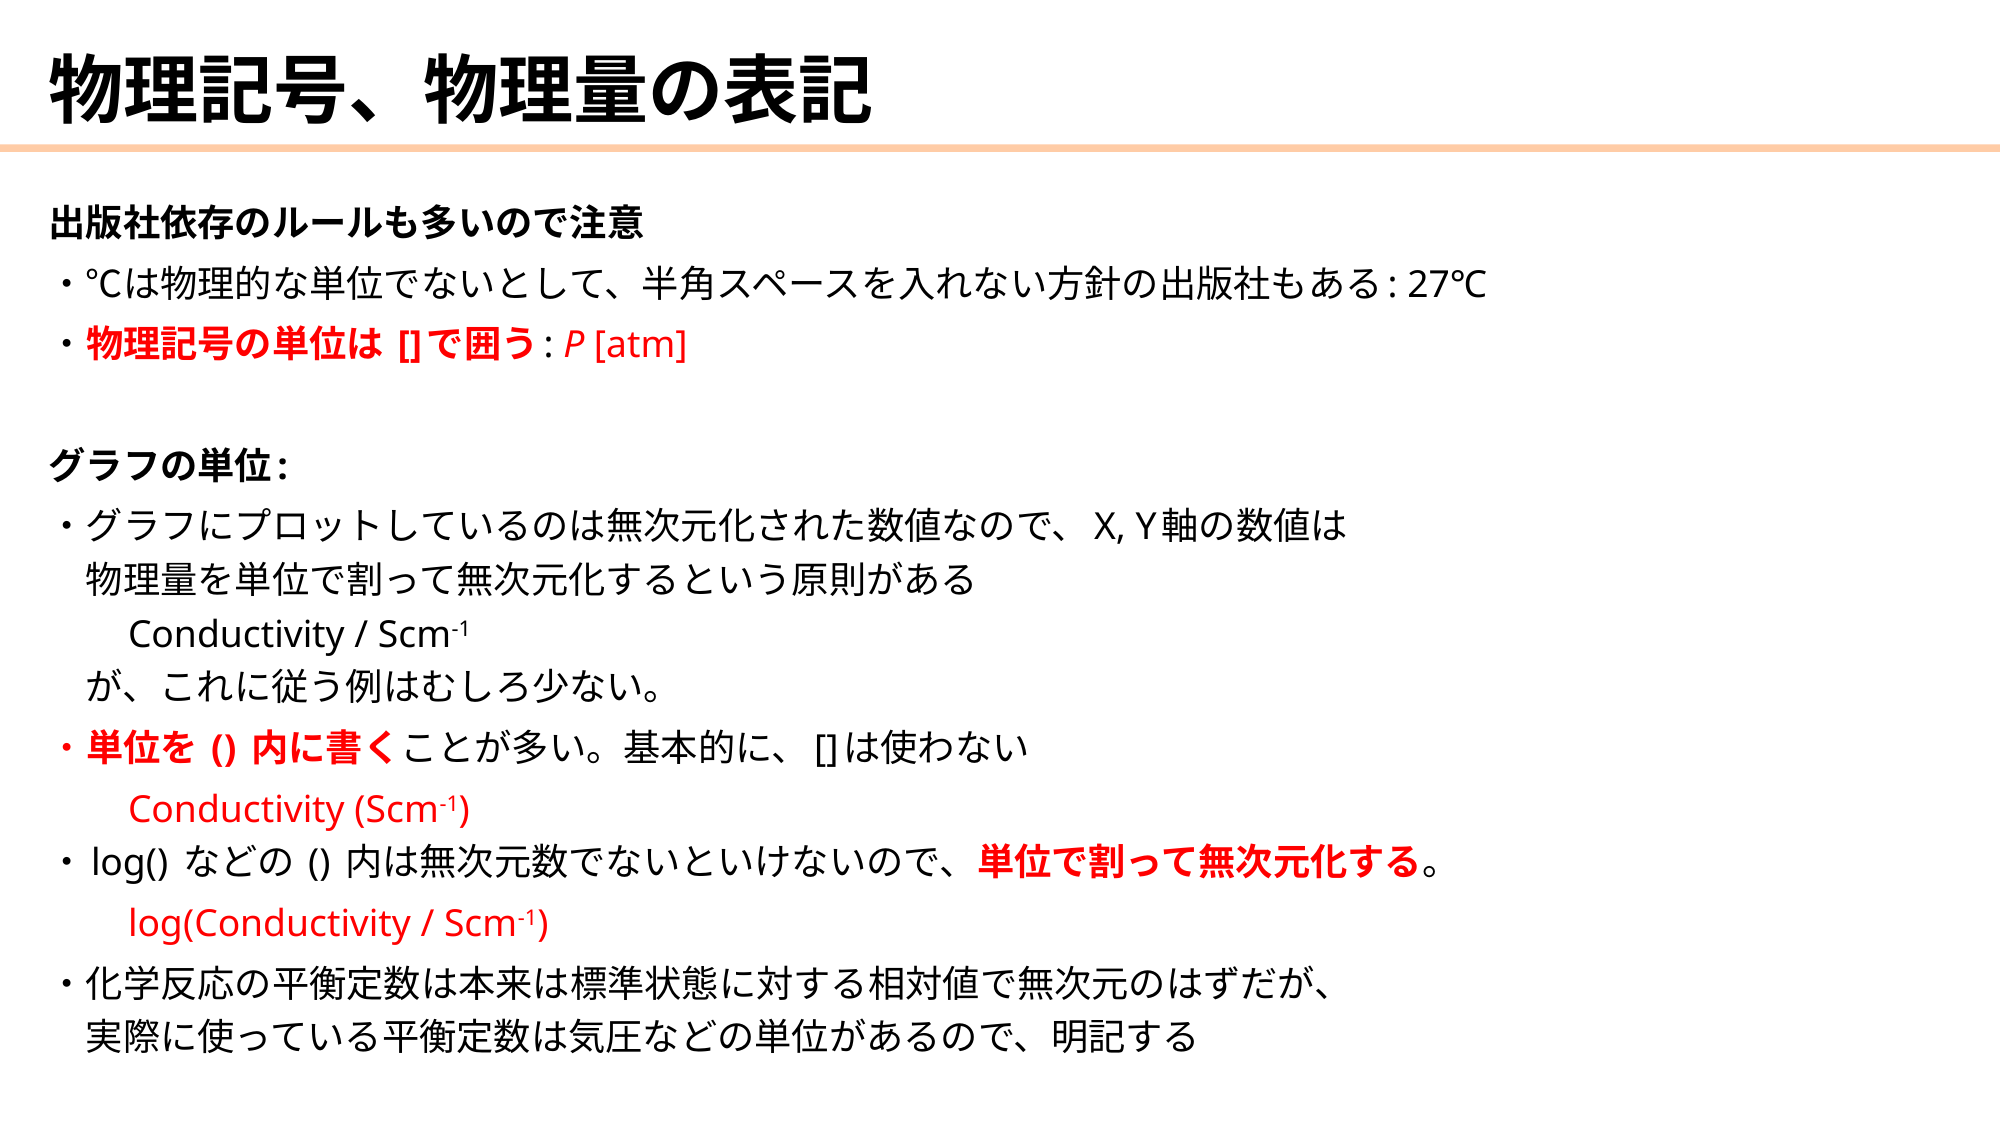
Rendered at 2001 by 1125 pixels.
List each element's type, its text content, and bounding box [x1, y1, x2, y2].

list 出版社依存のルールも多いので注意 ・℃は物理的な単位でないとして、半角スペースを入れない方針の出版社もある: 27℃ ・物理記号の単位は []で囲う: P [atm] グラフの単位: ・グラフにプロットしているのは無次元化された数値なので、X, Y軸の数値は 物理量を単位で割って無次元化するという原則がある Conductivity / Scm-1 が、これに従う例はむしろ少ない。 ・単位を () 内に書くことが多い。基本的に、[]は使わない Conductivity (Scm-1) ・log() などの () 内は無次元数でないといけないので、単位で割って無次元化する。 log(Conductivity / Scm-1) ・化学反応の平衡定数は本来は標準状態に対する相対値で無次元のはずだが、 実際に使っている平衡定数は気圧などの単位があるので、明記する [33, 182, 1980, 1069]
title 物理記号、物理量の表記 [33, 26, 1867, 160]
